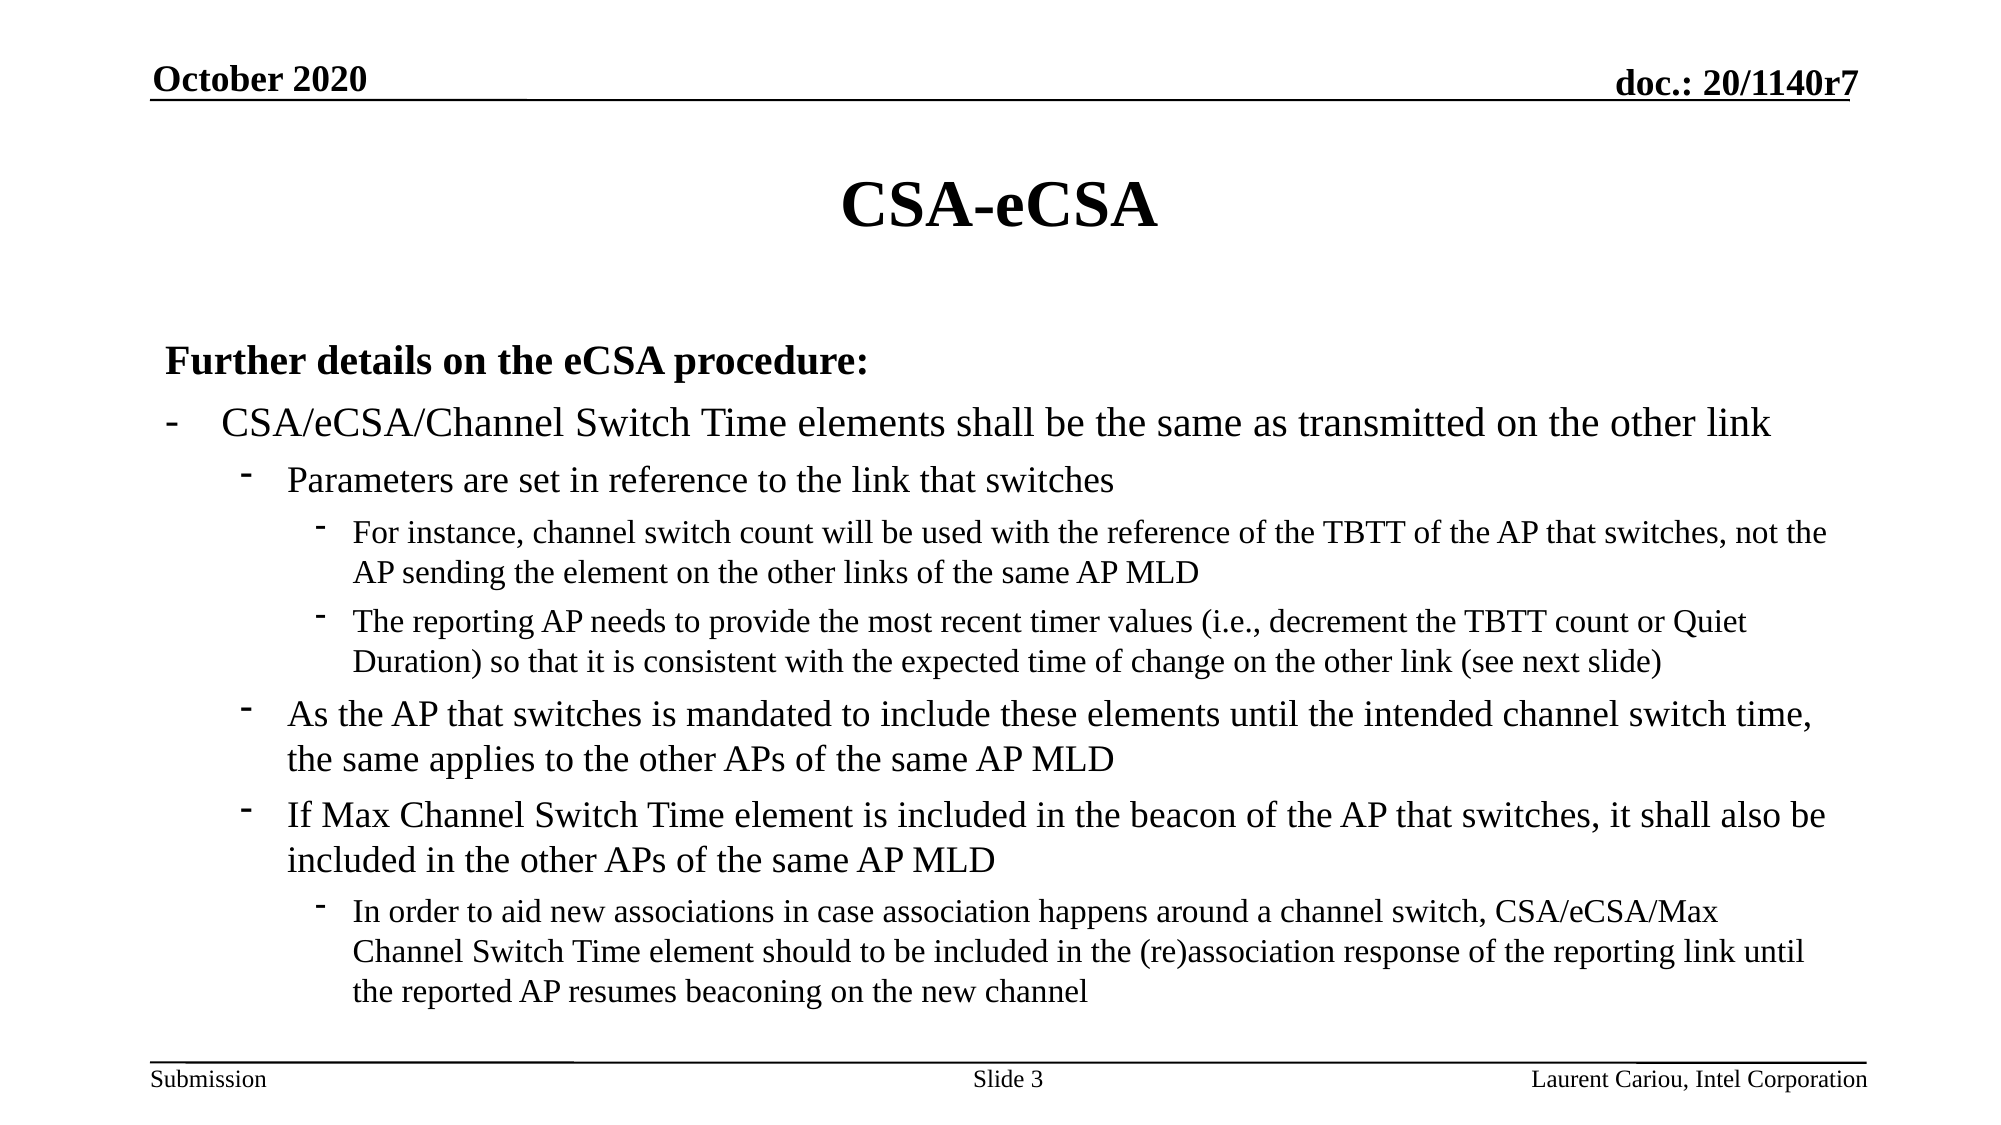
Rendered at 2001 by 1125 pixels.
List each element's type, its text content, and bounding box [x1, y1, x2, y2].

title CSA-eCSA [149, 112, 1850, 288]
slide_number Slide 3 [950, 1061, 1067, 1123]
footer Laurent Cariou, Intel Corporation [1171, 1061, 1869, 1093]
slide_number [152, 54, 563, 100]
list Further details on the eCSA procedure: CSA/eCSA/Channel Switch Time elements shall be the same as transmitted on the other link Parameters are set in reference to the link that switches For instance, channel switch count will be used with the reference of the TBTT of the AP that switches, not the AP sending the element on the other links of the same AP MLD The reporting AP needs to provide the most recent timer values (i.e., decrement the TBTT count or Quiet Duration) so that it is consistent with the expected time of change on the other link (see next slide) As the AP that switches is mandated to include these elements until the intended channel switch time, the same applies to the other APs of the same AP MLD If Max Channel Switch Time element is included in the beacon of the AP that switches, it shall also be included in the other APs of the same AP MLD In order to aid new associations in case association happens around a channel switch, CSA/eCSA/Max Channel Switch Time element should to be included in the (re)association response of the reporting link until the reported AP resumes beaconing on the new channel [149, 324, 1850, 1000]
